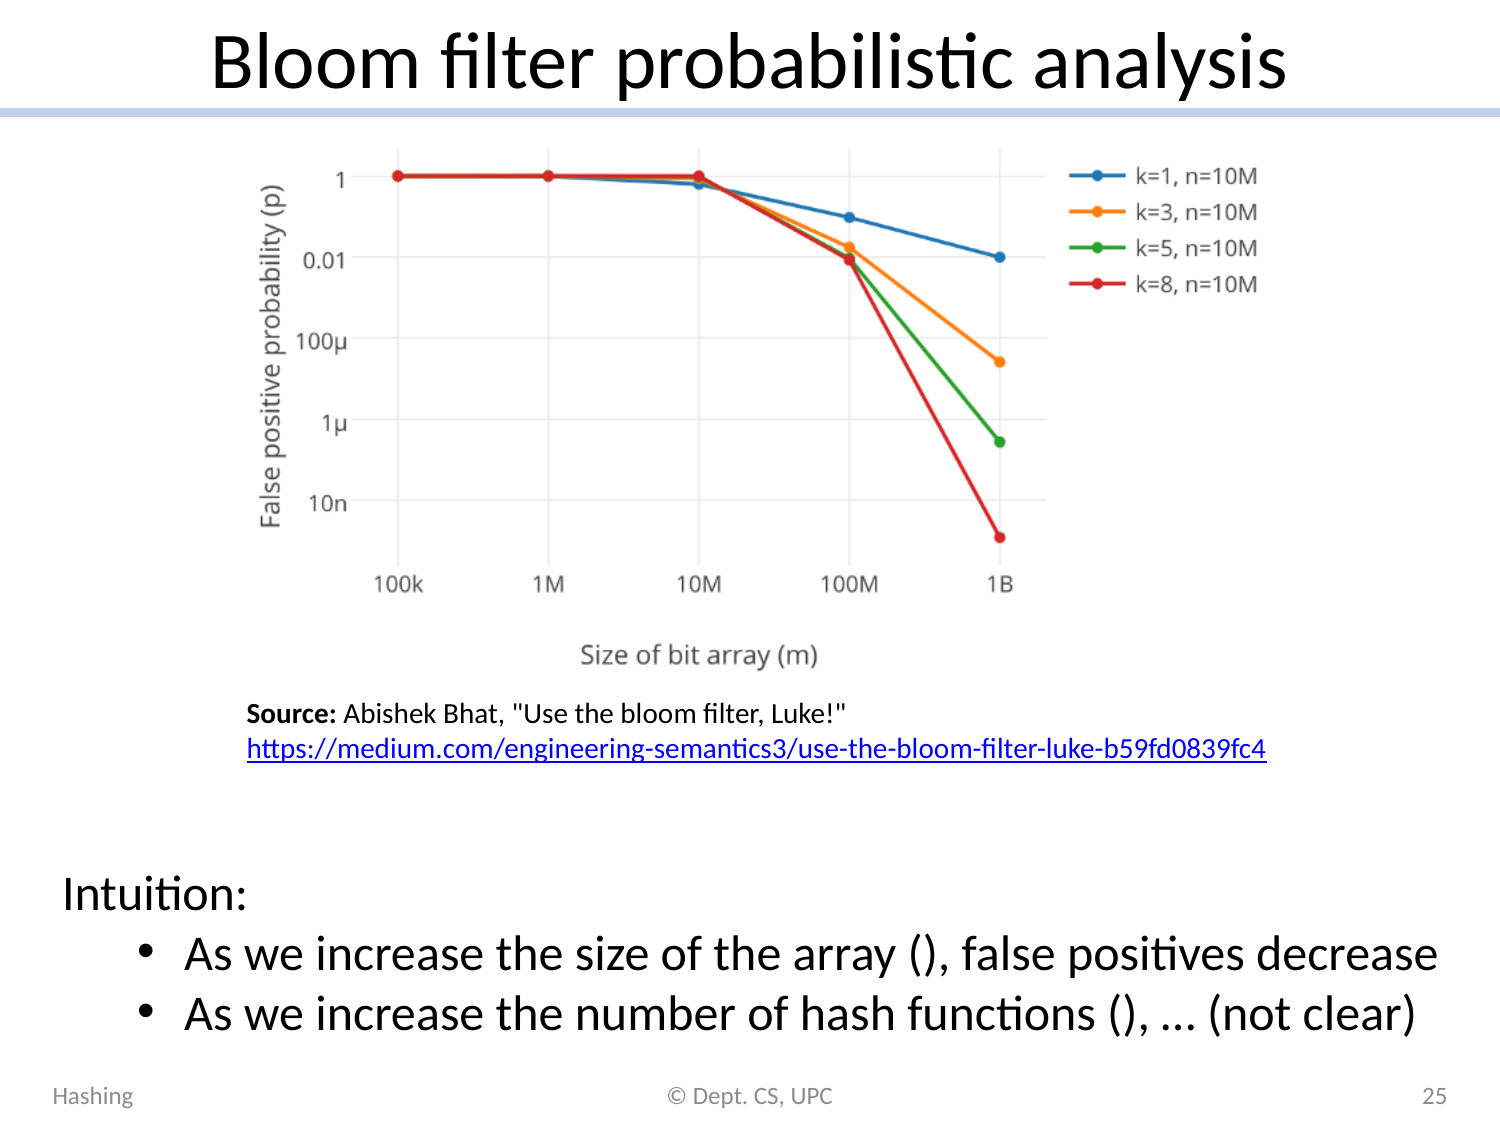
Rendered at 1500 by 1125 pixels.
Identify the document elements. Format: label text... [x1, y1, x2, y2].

text_box Source: Abishek Bhat, "Use the bloom filter, Luke!" https://medium.com/engineering-semantics3/use-the-bloom-filter-luke-b59fd0839fc4 [231, 687, 1289, 773]
slide_number 25 [1112, 1065, 1463, 1125]
title Bloom filter probabilistic analysis [75, 0, 1425, 113]
slide_number Hashing [37, 1065, 388, 1125]
footer © Dept. CS, UPC [512, 1065, 988, 1125]
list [216, 139, 1284, 685]
